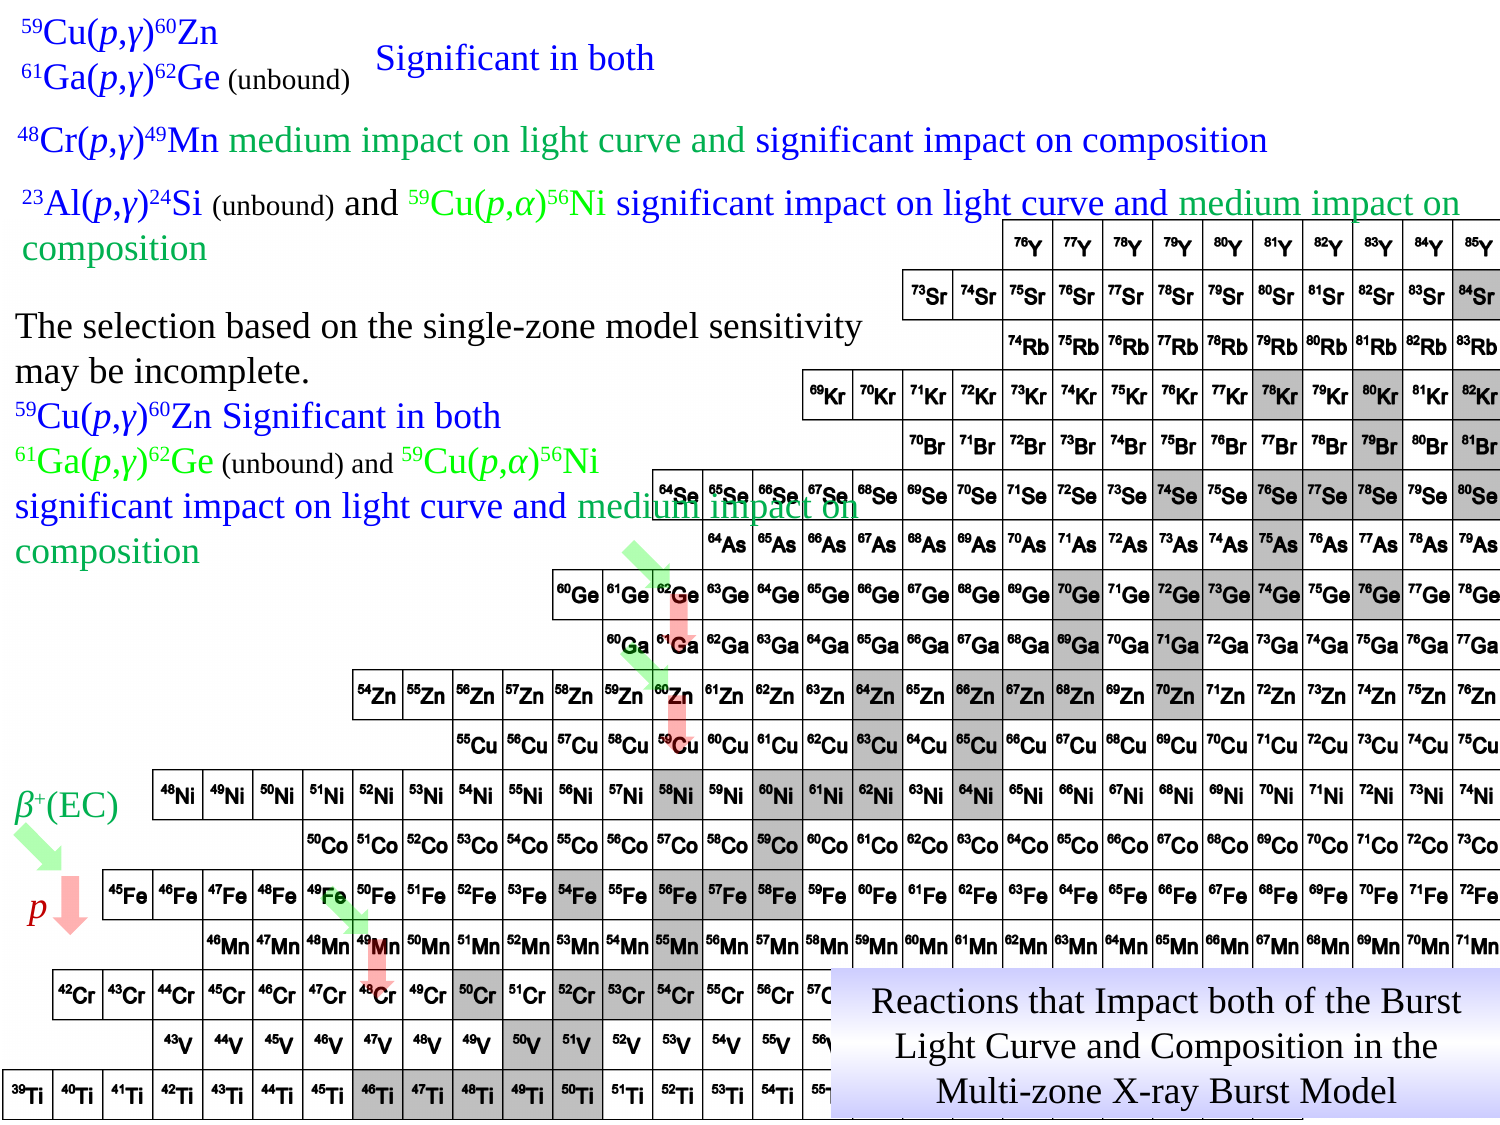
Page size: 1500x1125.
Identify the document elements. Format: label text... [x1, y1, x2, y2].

text_box 23Al(p,γ)24Si (unbound) and 59Cu(p,α)56Ni significant impact on light curve and medium impact on composition [7, 170, 1500, 219]
text_box 59Cu(p,γ)60Zn 61Ga(p,γ)62Ge (unbound) [6, 0, 366, 105]
text_box Significant in both [360, 25, 671, 85]
text_box 48Cr(p,γ)49Mn medium impact on light curve and significant impact on composition [2, 108, 1284, 168]
picture [2, 219, 1500, 1120]
